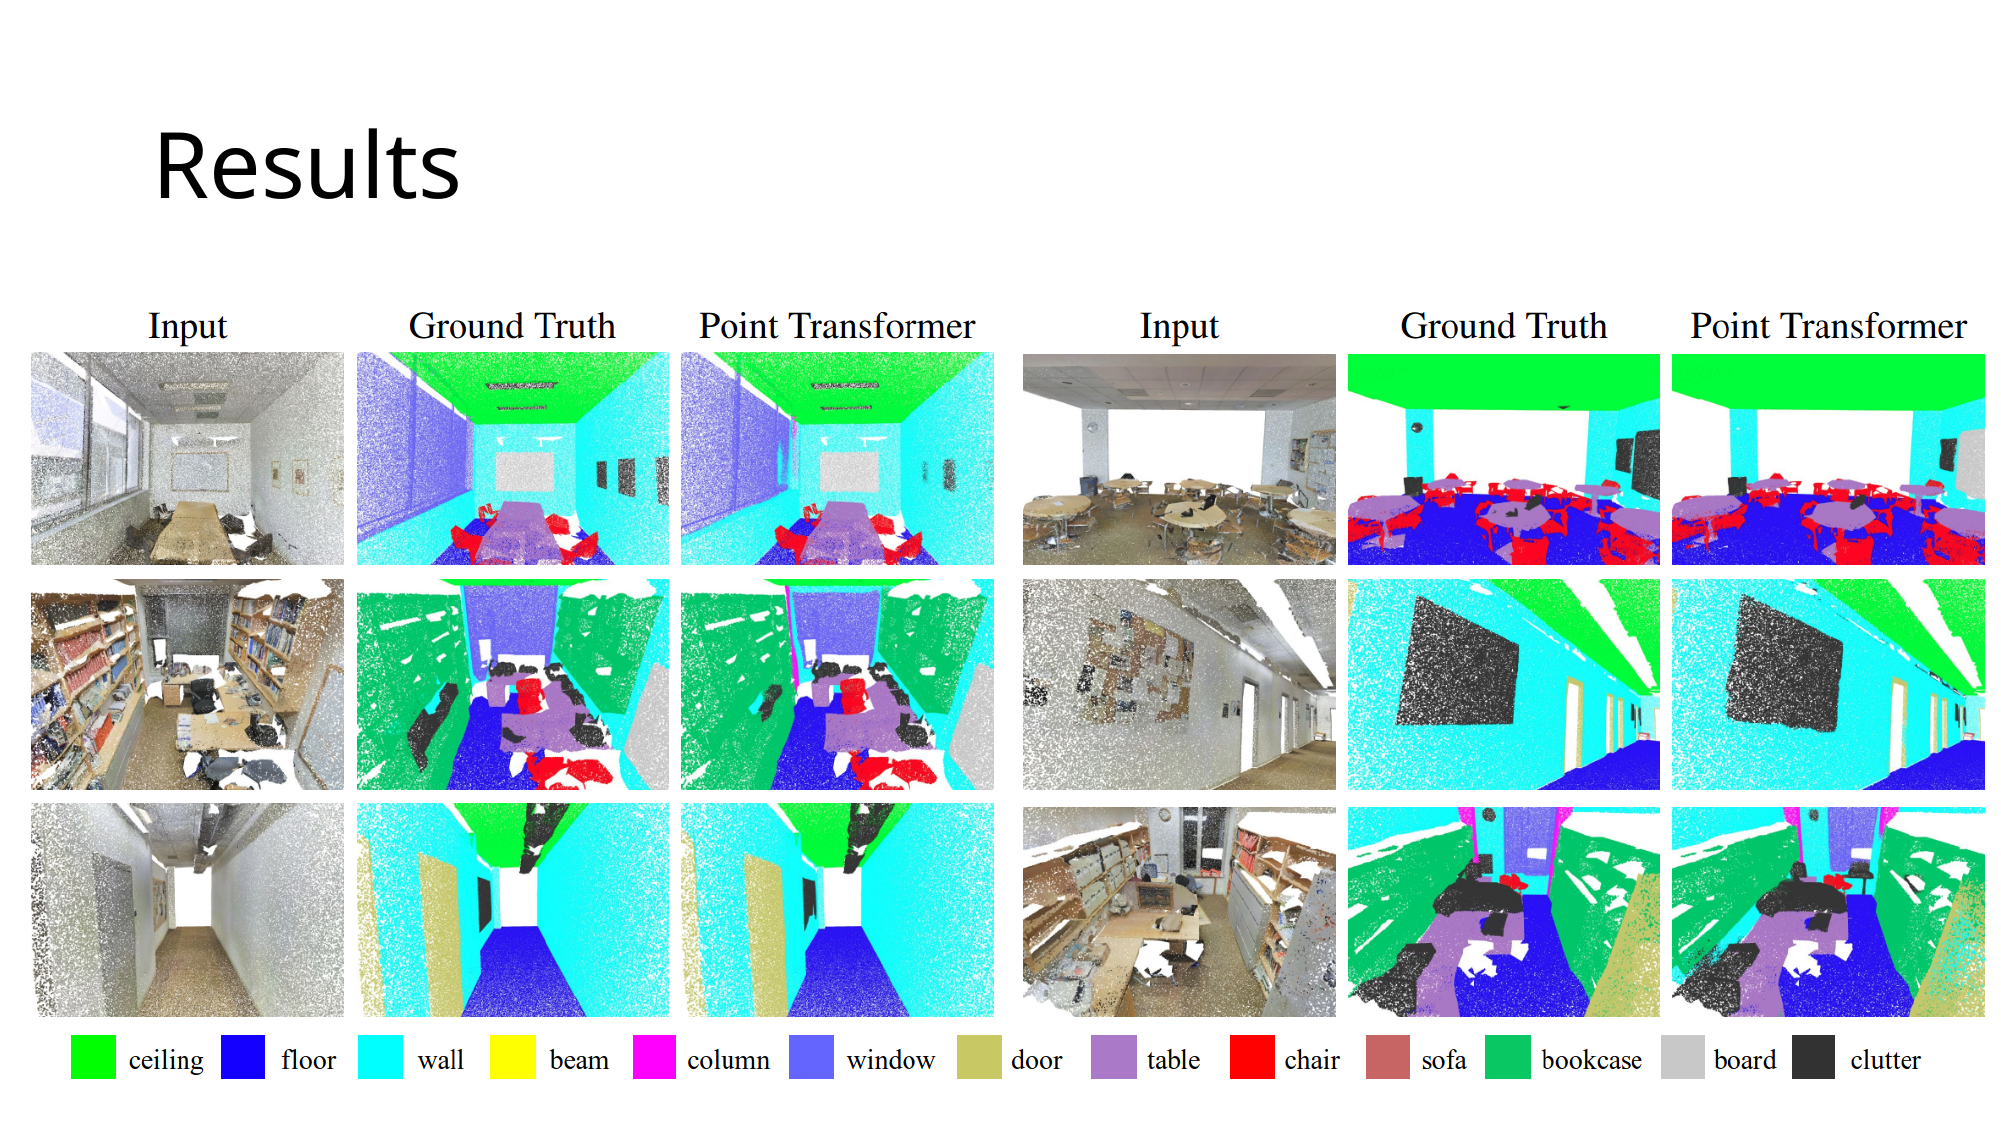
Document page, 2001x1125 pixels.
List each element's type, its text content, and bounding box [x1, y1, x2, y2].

picture [0, 280, 2000, 1100]
title Results [137, 59, 1863, 278]
